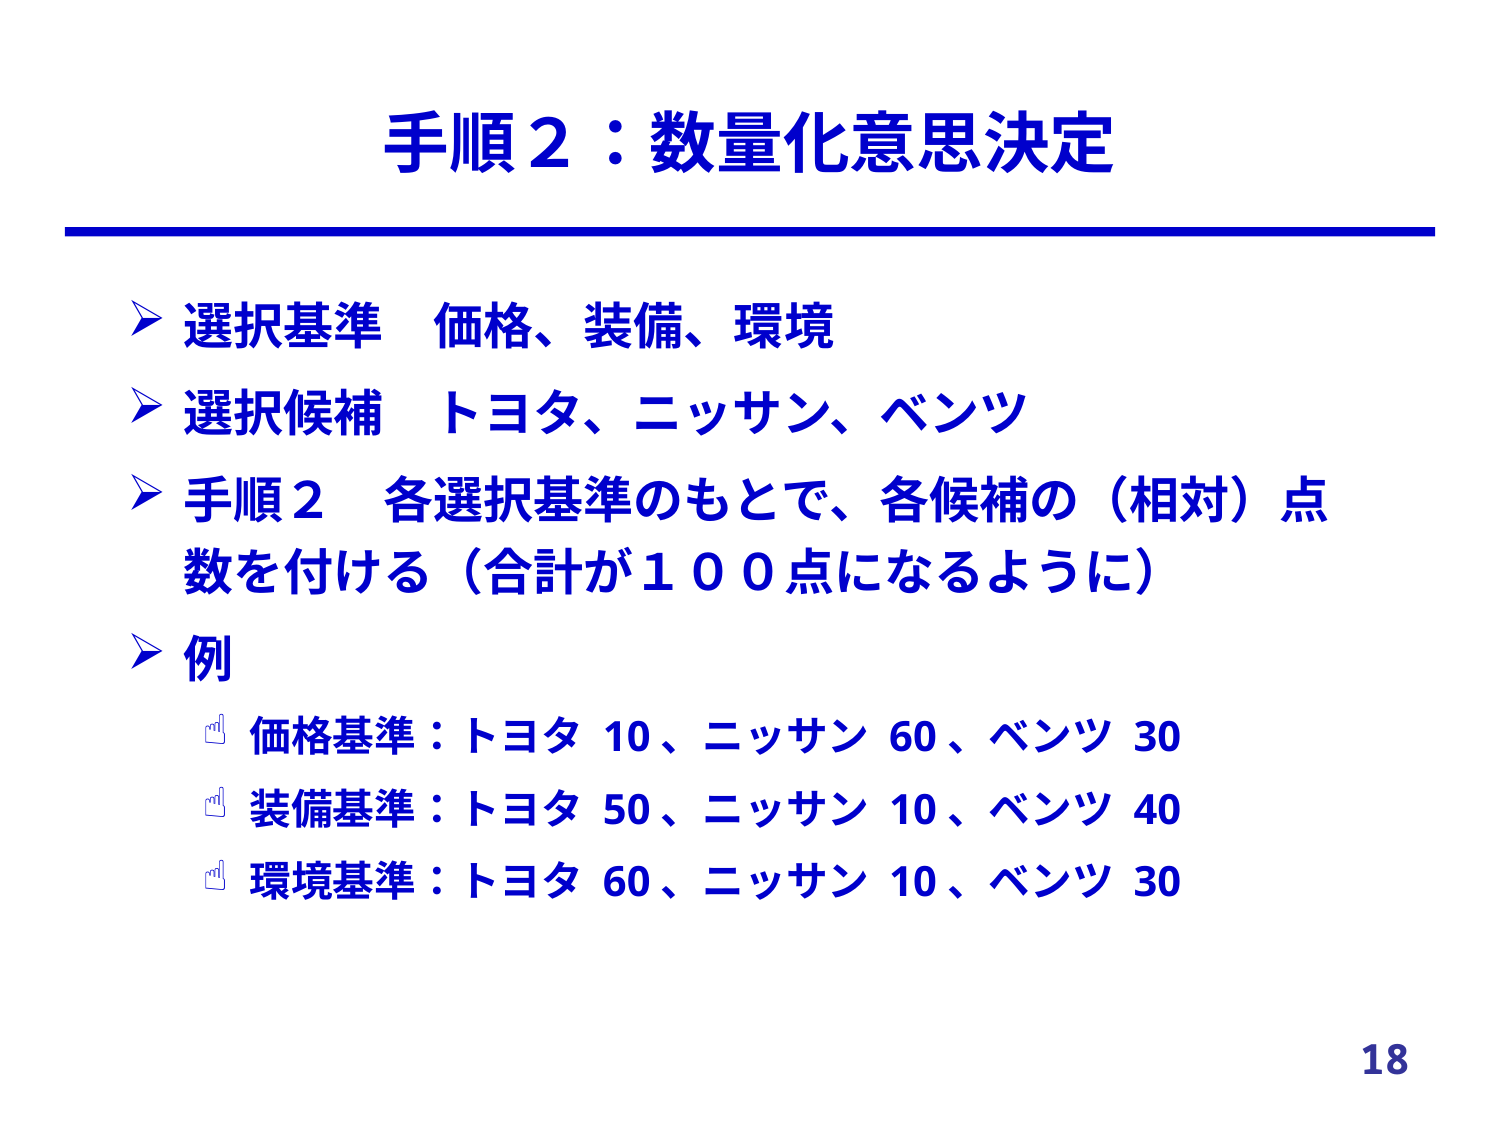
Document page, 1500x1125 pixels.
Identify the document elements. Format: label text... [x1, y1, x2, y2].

title 手順２：数量化意思決定 [111, 77, 1388, 204]
list 選択基準 価格、装備、環境 選択候補 トヨタ、ニッサン、ベンツ 手順２ 各選択基準のもとで、各候補の（相対）点数を付ける（合計が１００点になるように） 例 価格基準：トヨタ 10、ニッサン 60、ベンツ 30 装備基準：トヨタ 50、ニッサン 10、ベンツ 40 環境基準：トヨタ 60、ニッサン 10、ベンツ 30 [112, 274, 1388, 1001]
slide_number 18 [1112, 1024, 1426, 1101]
